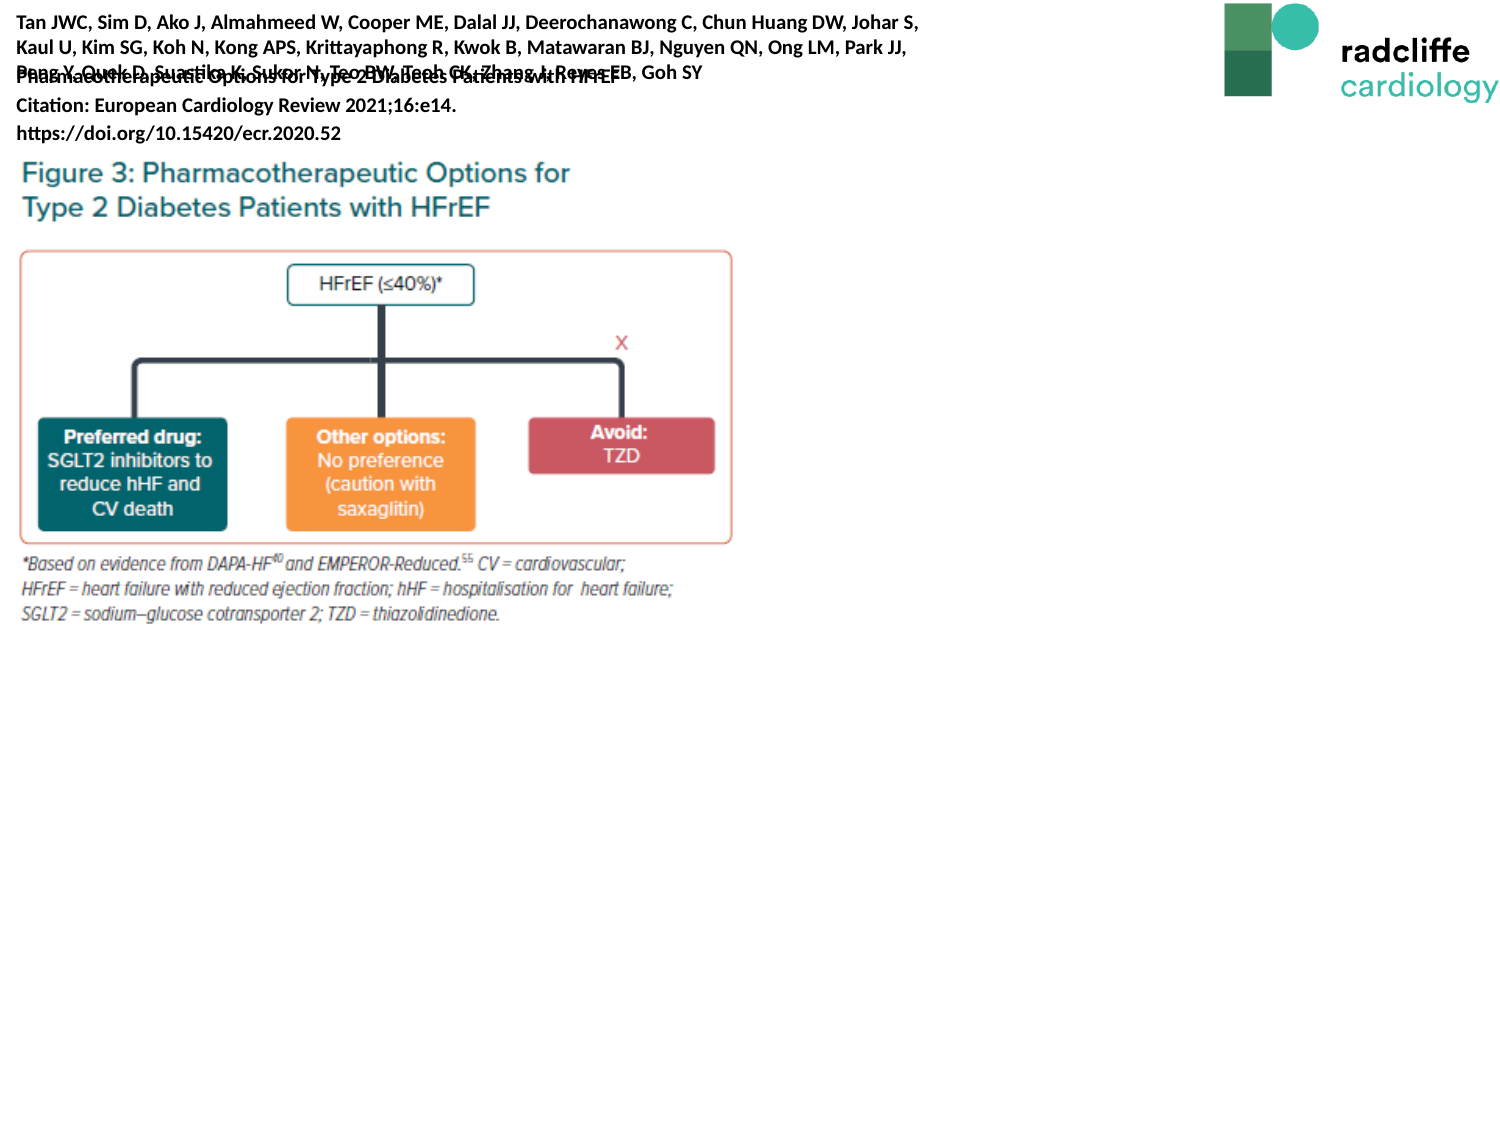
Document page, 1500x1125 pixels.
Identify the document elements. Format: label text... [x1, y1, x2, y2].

text_box Pharmacotherapeutic Options for Type 2 Diabetes Patients with HFrEF [1, 54, 1224, 84]
picture [1224, 1, 1499, 104]
text_box Tan JWC, Sim D, Ako J, Almahmeed W, Cooper ME, Dalal JJ, Deerochanawong C, Chun Huang DW, Johar S, Kaul U, Kim SG, Koh N, Kong APS, Krittayaphong R, Kwok B, Matawaran BJ, Nguyen QN, Ong LM, Park JJ, Peng Y, Quek D, Suastika K, Sukor N, Teo BW, Teoh CK, Zhang J, Reyes EB, Goh SY [1, 1, 939, 54]
text_box https://doi.org/10.15420/ecr.2020.52 [1, 112, 1500, 153]
picture [1, 145, 751, 638]
text_box Citation: European Cardiology Review 2021;16:e14. [1, 84, 1500, 112]
